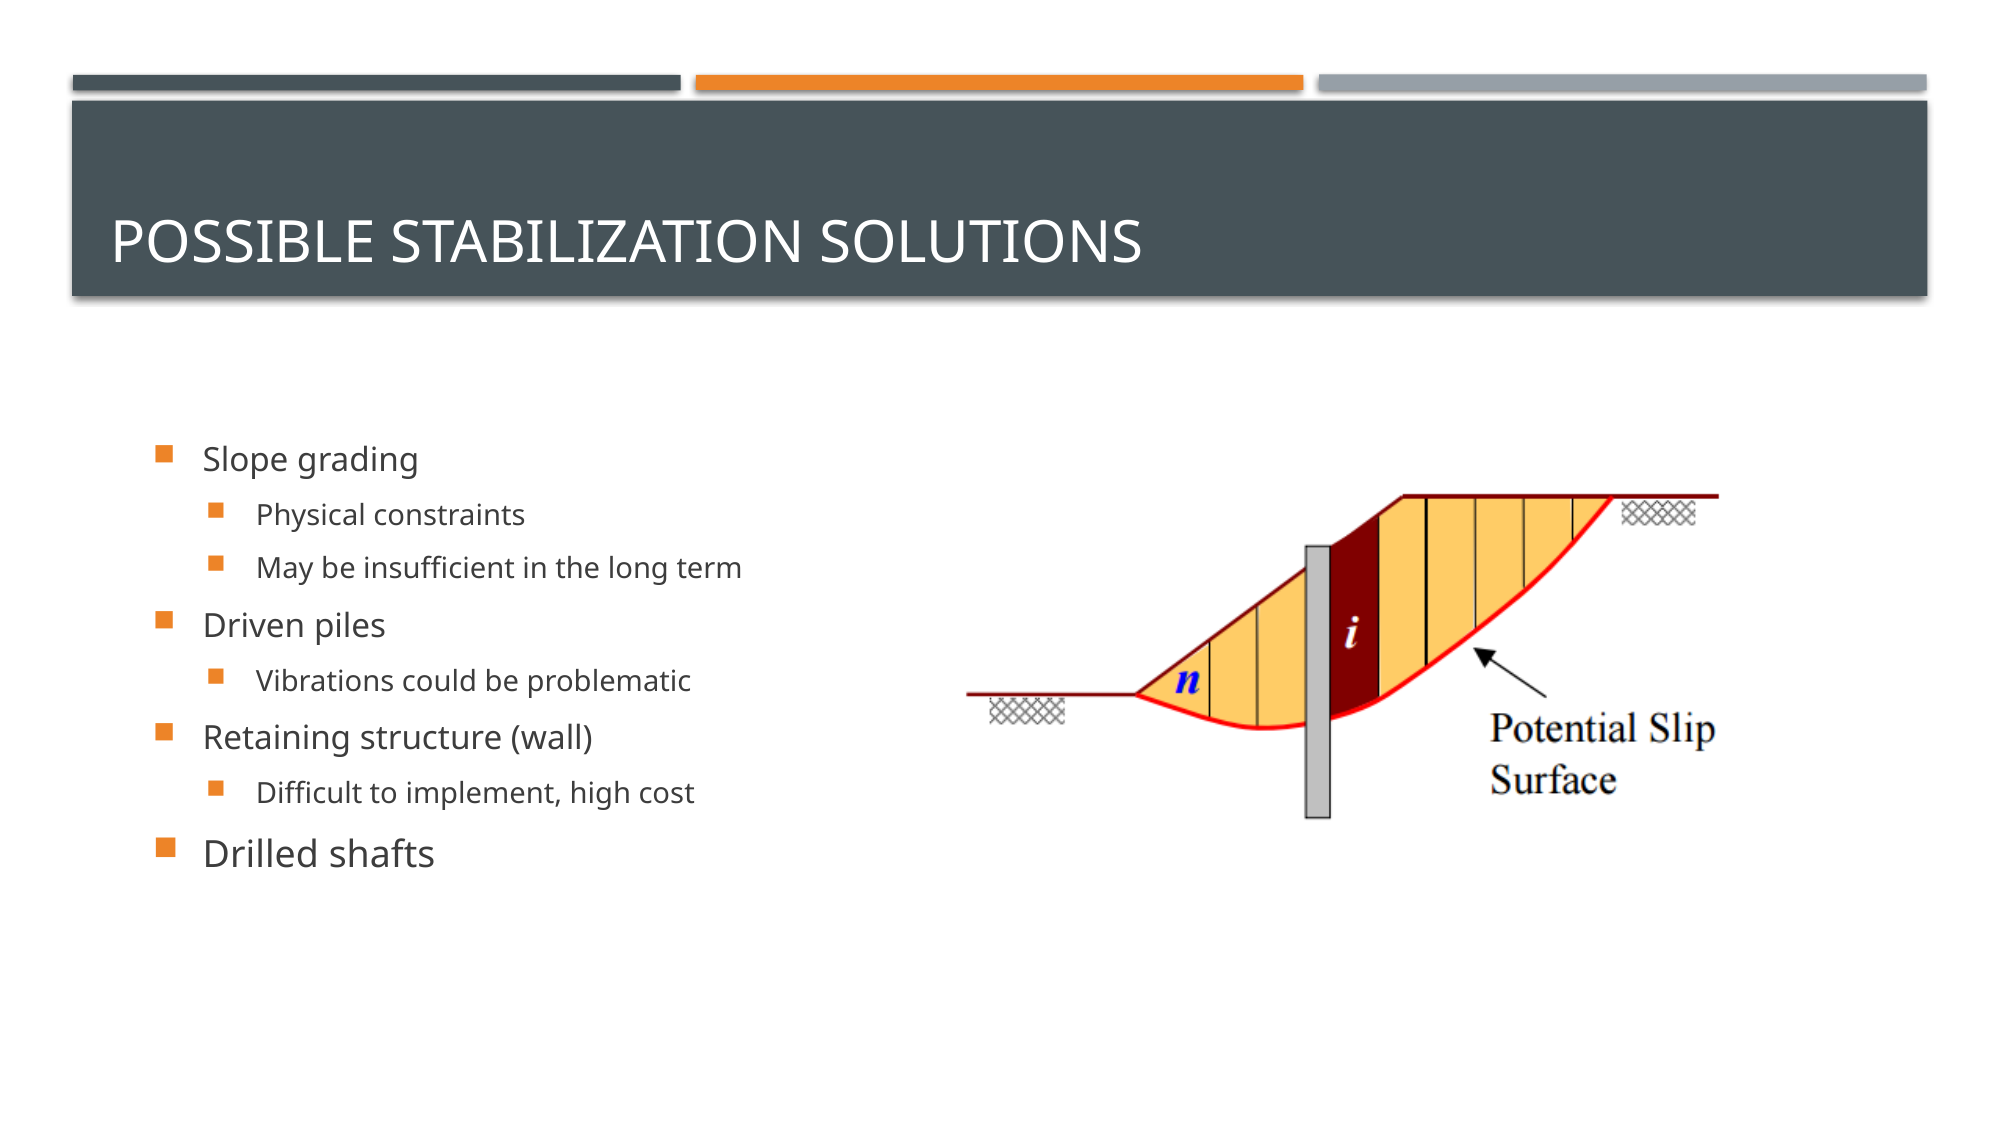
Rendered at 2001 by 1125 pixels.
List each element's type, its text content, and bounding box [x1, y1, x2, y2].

list Slope grading Physical constraints May be insufficient in the long term Driven piles Vibrations could be problematic Retaining structure (wall) Difficult to implement, high cost Drilled shafts [137, 299, 973, 1014]
title Possible Stabilization Solutions [95, 115, 1905, 282]
picture [918, 462, 1813, 850]
